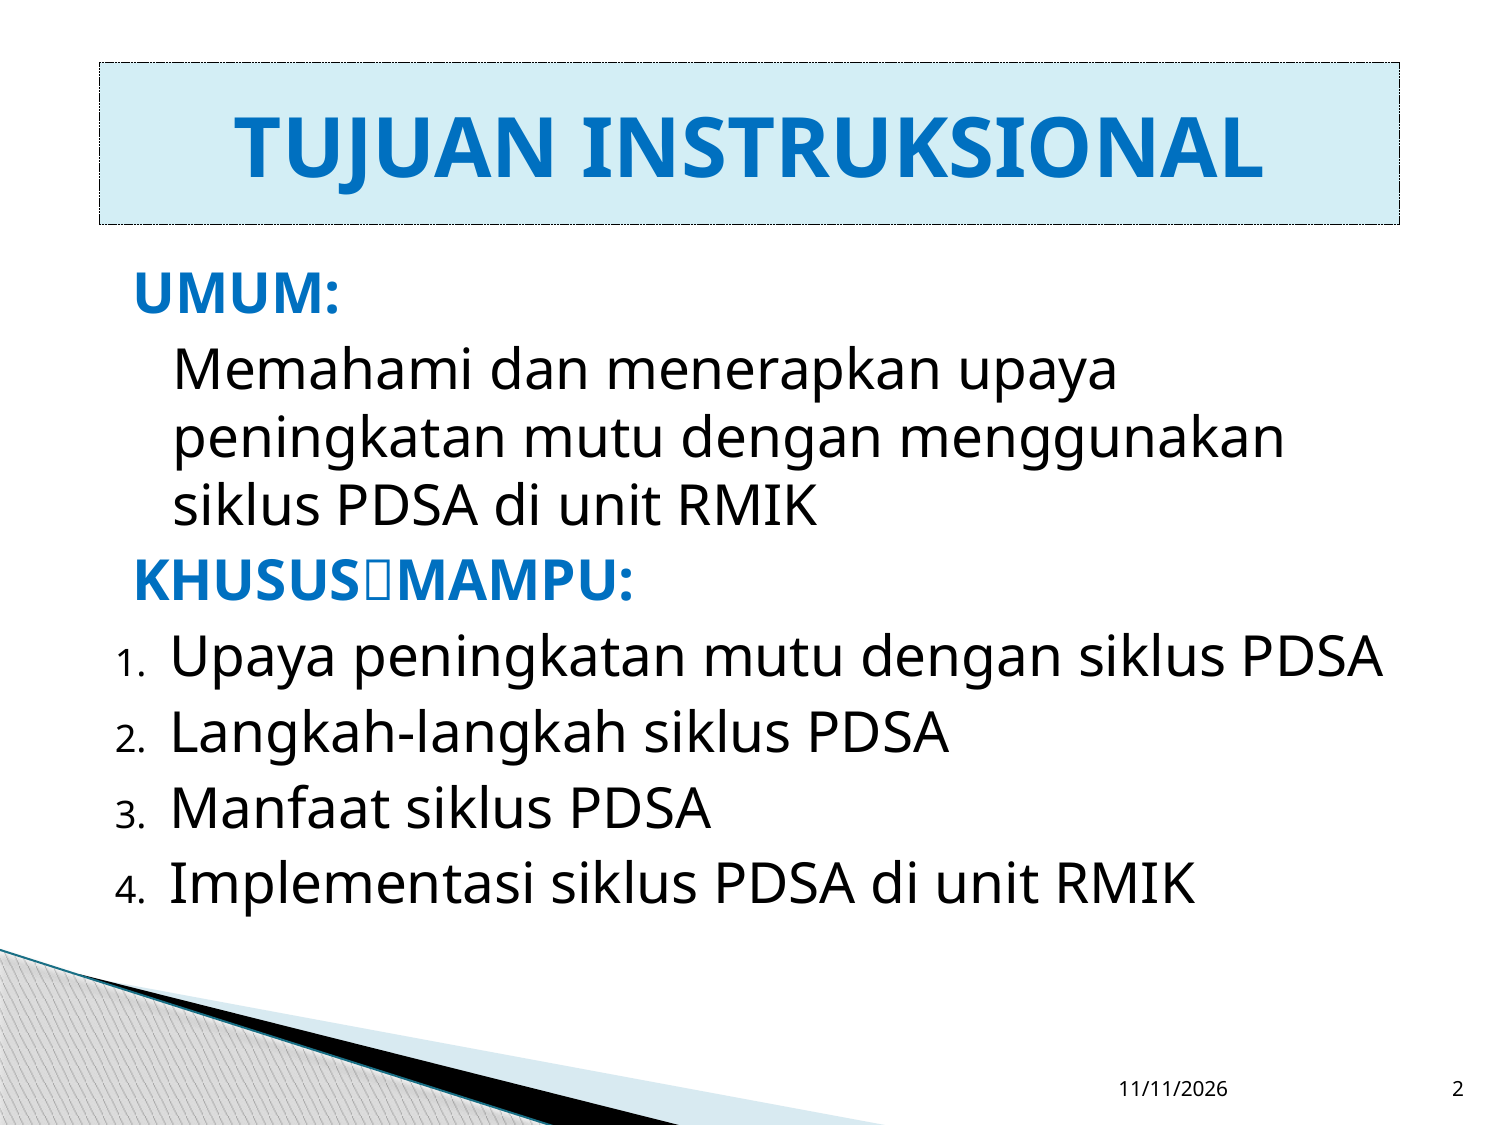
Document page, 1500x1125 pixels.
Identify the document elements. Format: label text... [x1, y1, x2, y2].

list UMUM: Memahami dan menerapkan upaya peningkatan mutu dengan menggunakan siklus PDSA di unit RMIK KHUSUSMAMPU: Upaya peningkatan mutu dengan siklus PDSA Langkah-langkah siklus PDSA Manfaat siklus PDSA Implementasi siklus PDSA di unit RMIK [99, 249, 1400, 988]
title TUJUAN INSTRUKSIONAL [99, 62, 1400, 225]
slide_number 2 [1418, 1051, 1479, 1112]
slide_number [1103, 1051, 1418, 1112]
